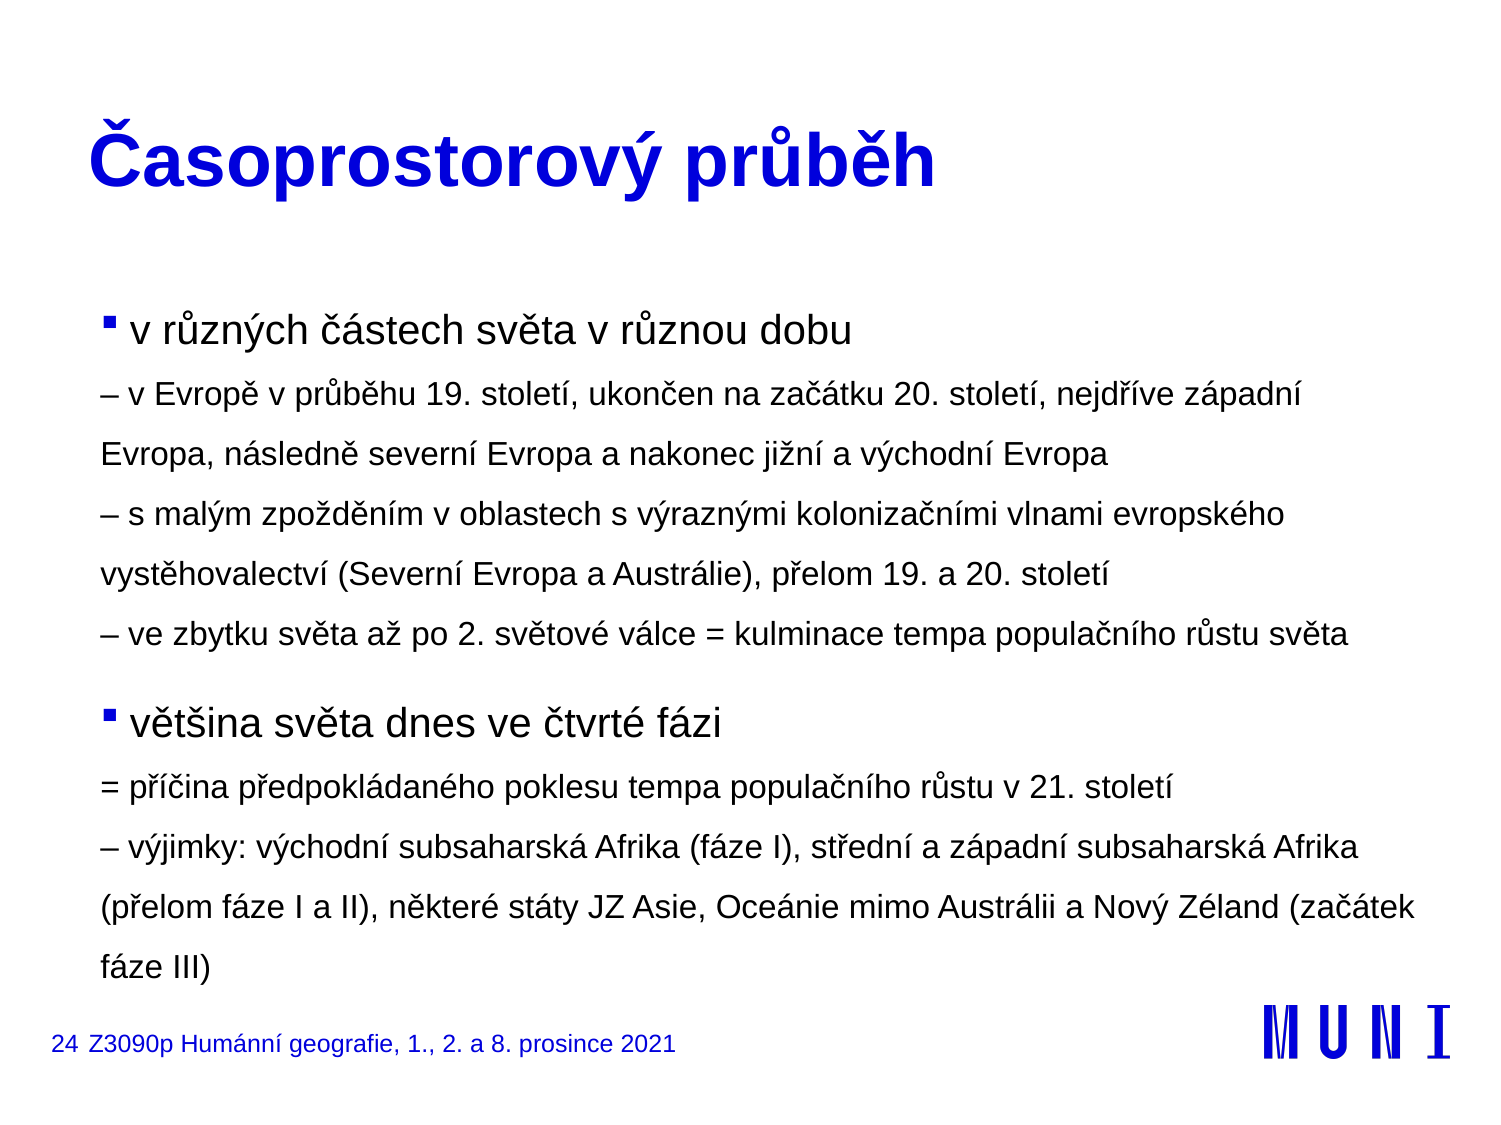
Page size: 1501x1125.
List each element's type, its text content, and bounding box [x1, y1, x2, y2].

list v různých částech světa v různou dobu – v Evropě v průběhu 19. století, ukončen na začátku 20. století, nejdříve západní Evropa, následně severní Evropa a nakonec jižní a východní Evropa – s malým zpožděním v oblastech s výraznými kolonizačními vlnami evropského vystěhovalectví (Severní Evropa a Austrálie), přelom 19. a 20. století – ve zbytku světa až po 2. světové válce = kulminace tempa populačního růstu světa většina světa dnes ve čtvrté fázi = příčina předpokládaného poklesu tempa populačního růstu v 21. století – výjimky: východní subsaharská Afrika (fáze I), střední a západní subsaharská Afrika (přelom fáze I a II), některé státy JZ Asie, Oceánie mimo Austrálii a Nový Zéland (začátek fáze III) [88, 277, 1425, 1008]
title Časoprostorový průběh [88, 118, 1412, 193]
picture [1264, 1005, 1450, 1059]
slide_number 24 [50, 1021, 82, 1063]
footer Z3090p Humánní geografie, 1., 2. a 8. prosince 2021 [88, 1021, 1064, 1063]
